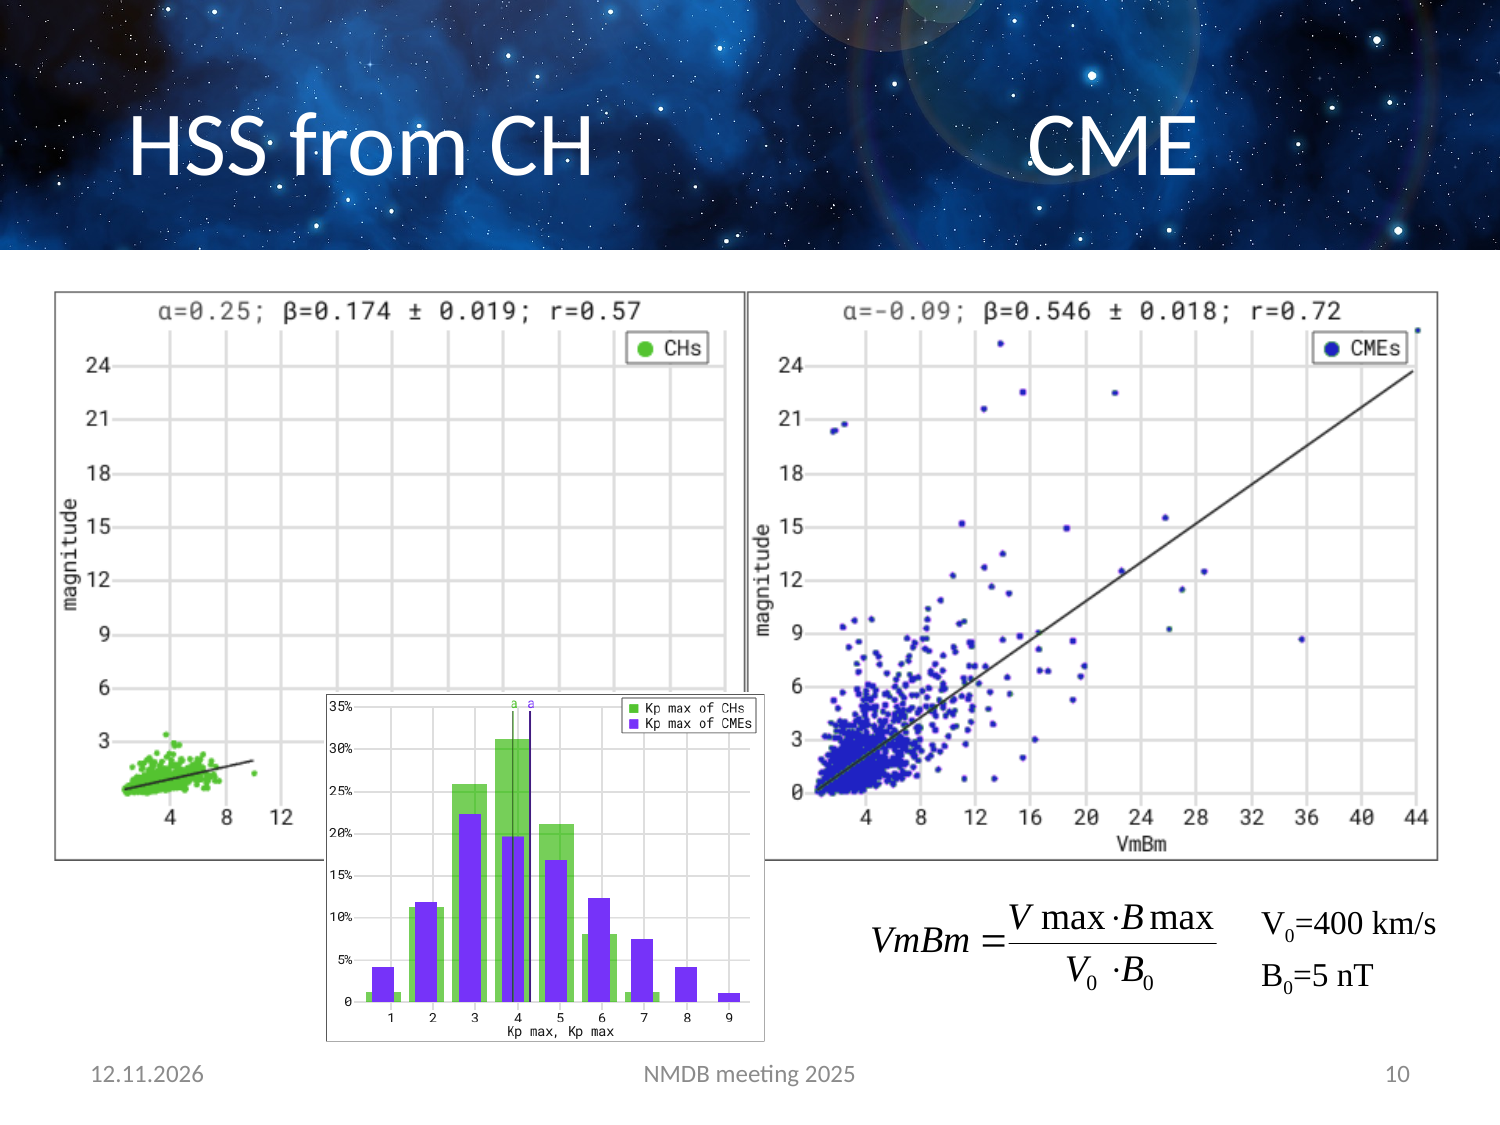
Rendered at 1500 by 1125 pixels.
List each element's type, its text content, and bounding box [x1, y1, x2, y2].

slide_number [75, 1042, 425, 1103]
list V0=400 km/s B0=5 nT [1246, 893, 1465, 1029]
slide_number 10 [1074, 1042, 1425, 1103]
picture [0, 0, 1500, 250]
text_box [867, 892, 1225, 1000]
picture [52, 290, 1440, 1042]
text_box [740, 544, 760, 581]
footer NMDB meeting 2025 [512, 1042, 988, 1103]
